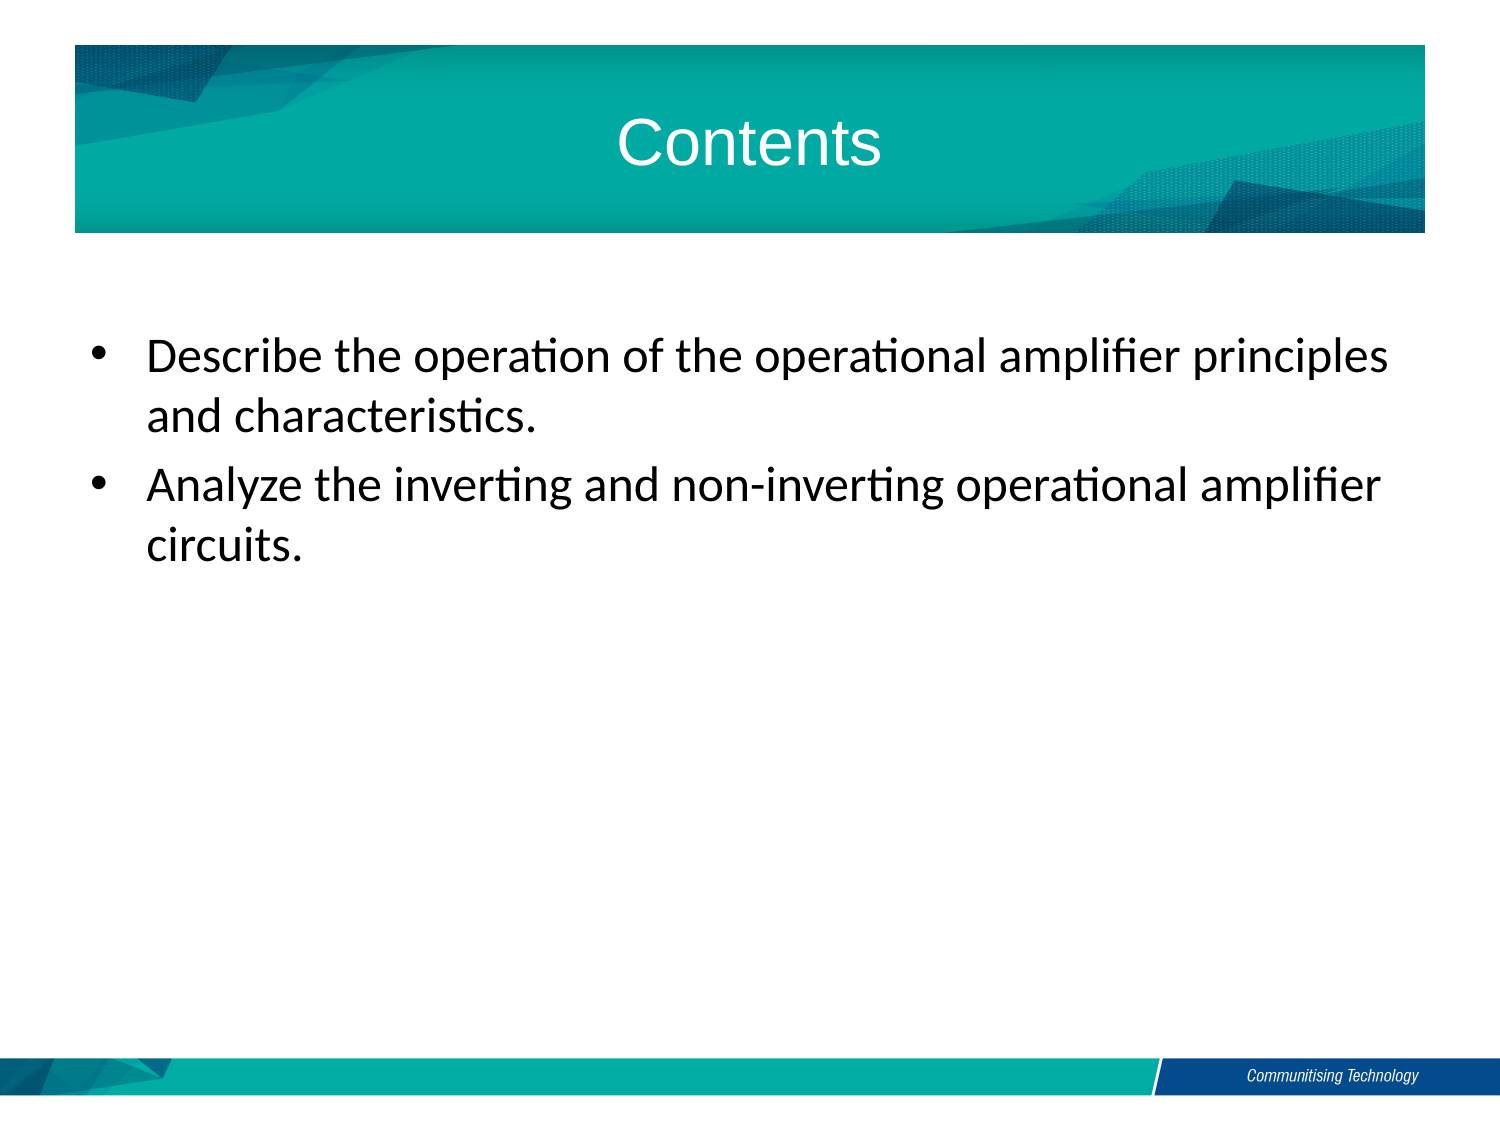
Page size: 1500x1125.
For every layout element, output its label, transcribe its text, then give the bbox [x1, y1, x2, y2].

list Describe the operation of the operational amplifier principles and characteristics. Analyze the inverting and non-inverting operational amplifier circuits. [75, 314, 1425, 910]
title Contents [75, 45, 1425, 233]
picture [0, 0, 1500, 1125]
